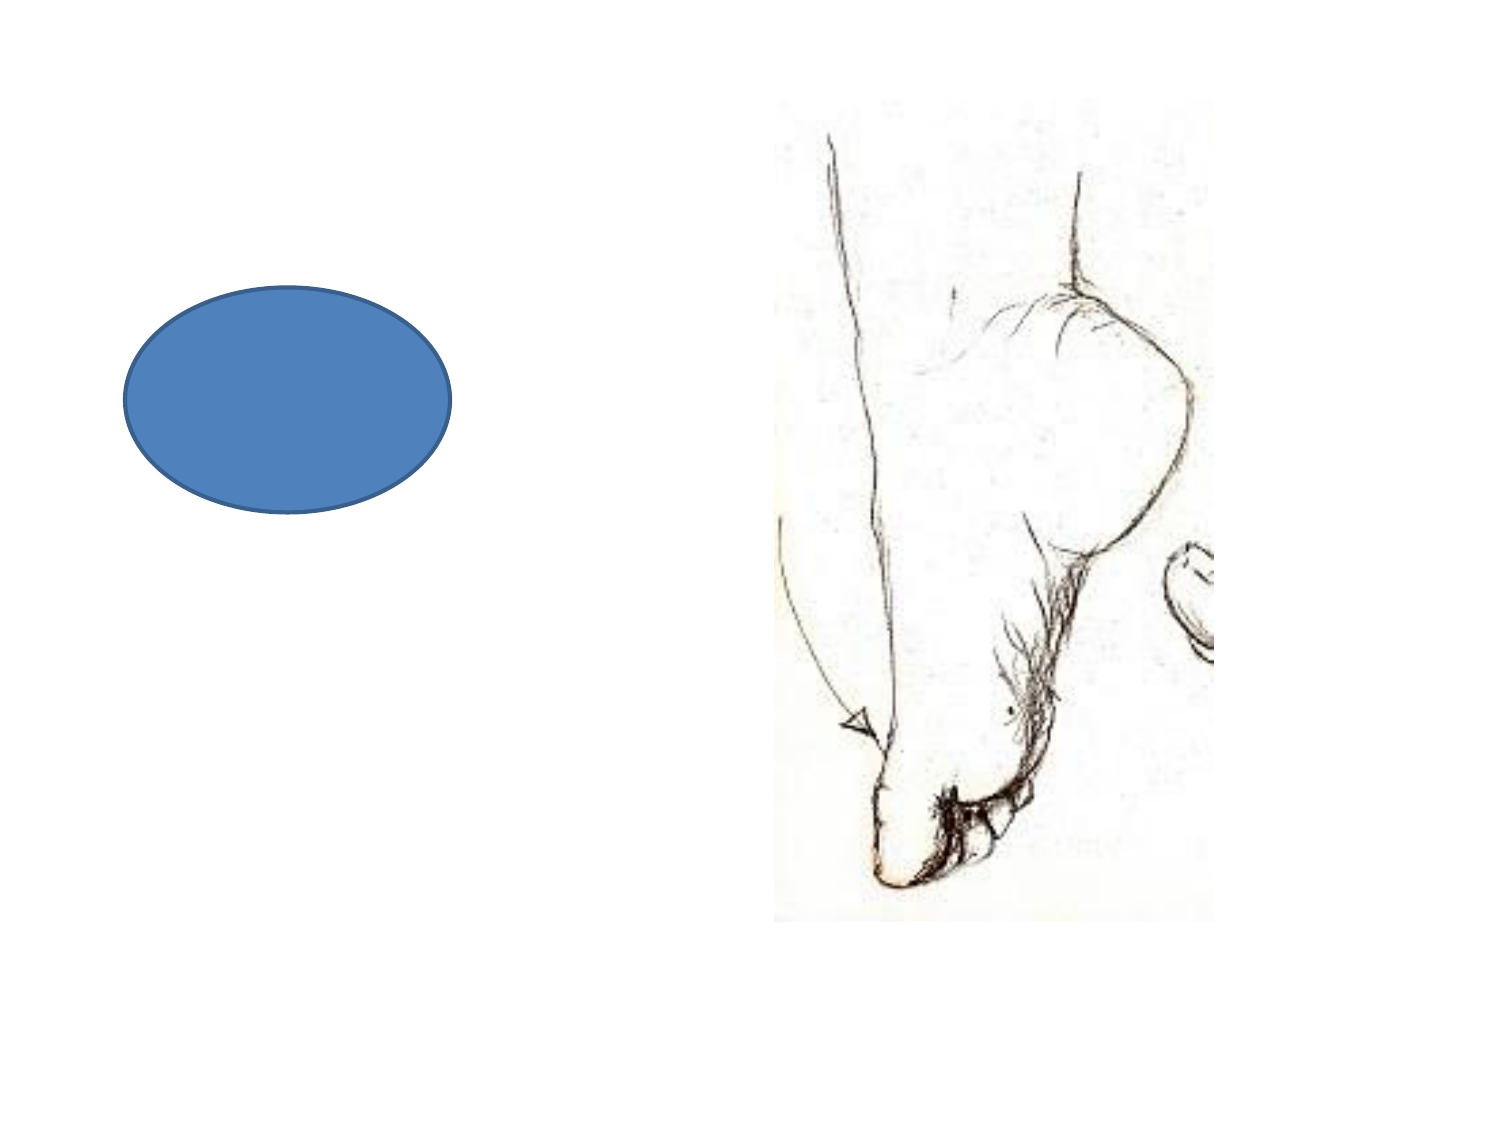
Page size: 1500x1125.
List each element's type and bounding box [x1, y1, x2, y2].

picture [774, 99, 1215, 922]
text_box [122, 285, 453, 515]
